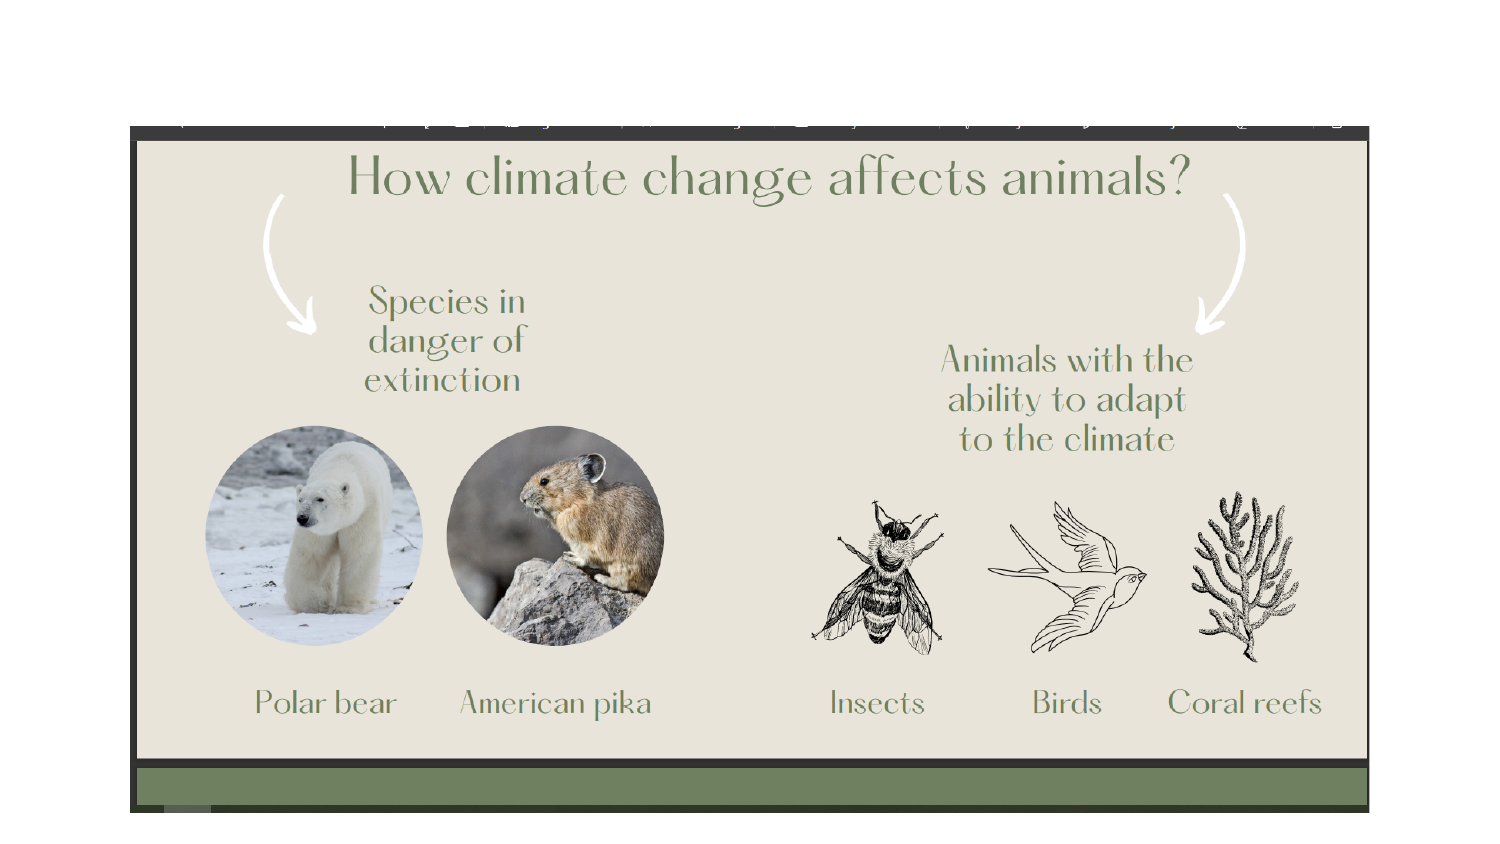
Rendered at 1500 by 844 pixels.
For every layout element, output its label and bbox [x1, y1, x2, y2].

picture [129, 126, 1370, 813]
